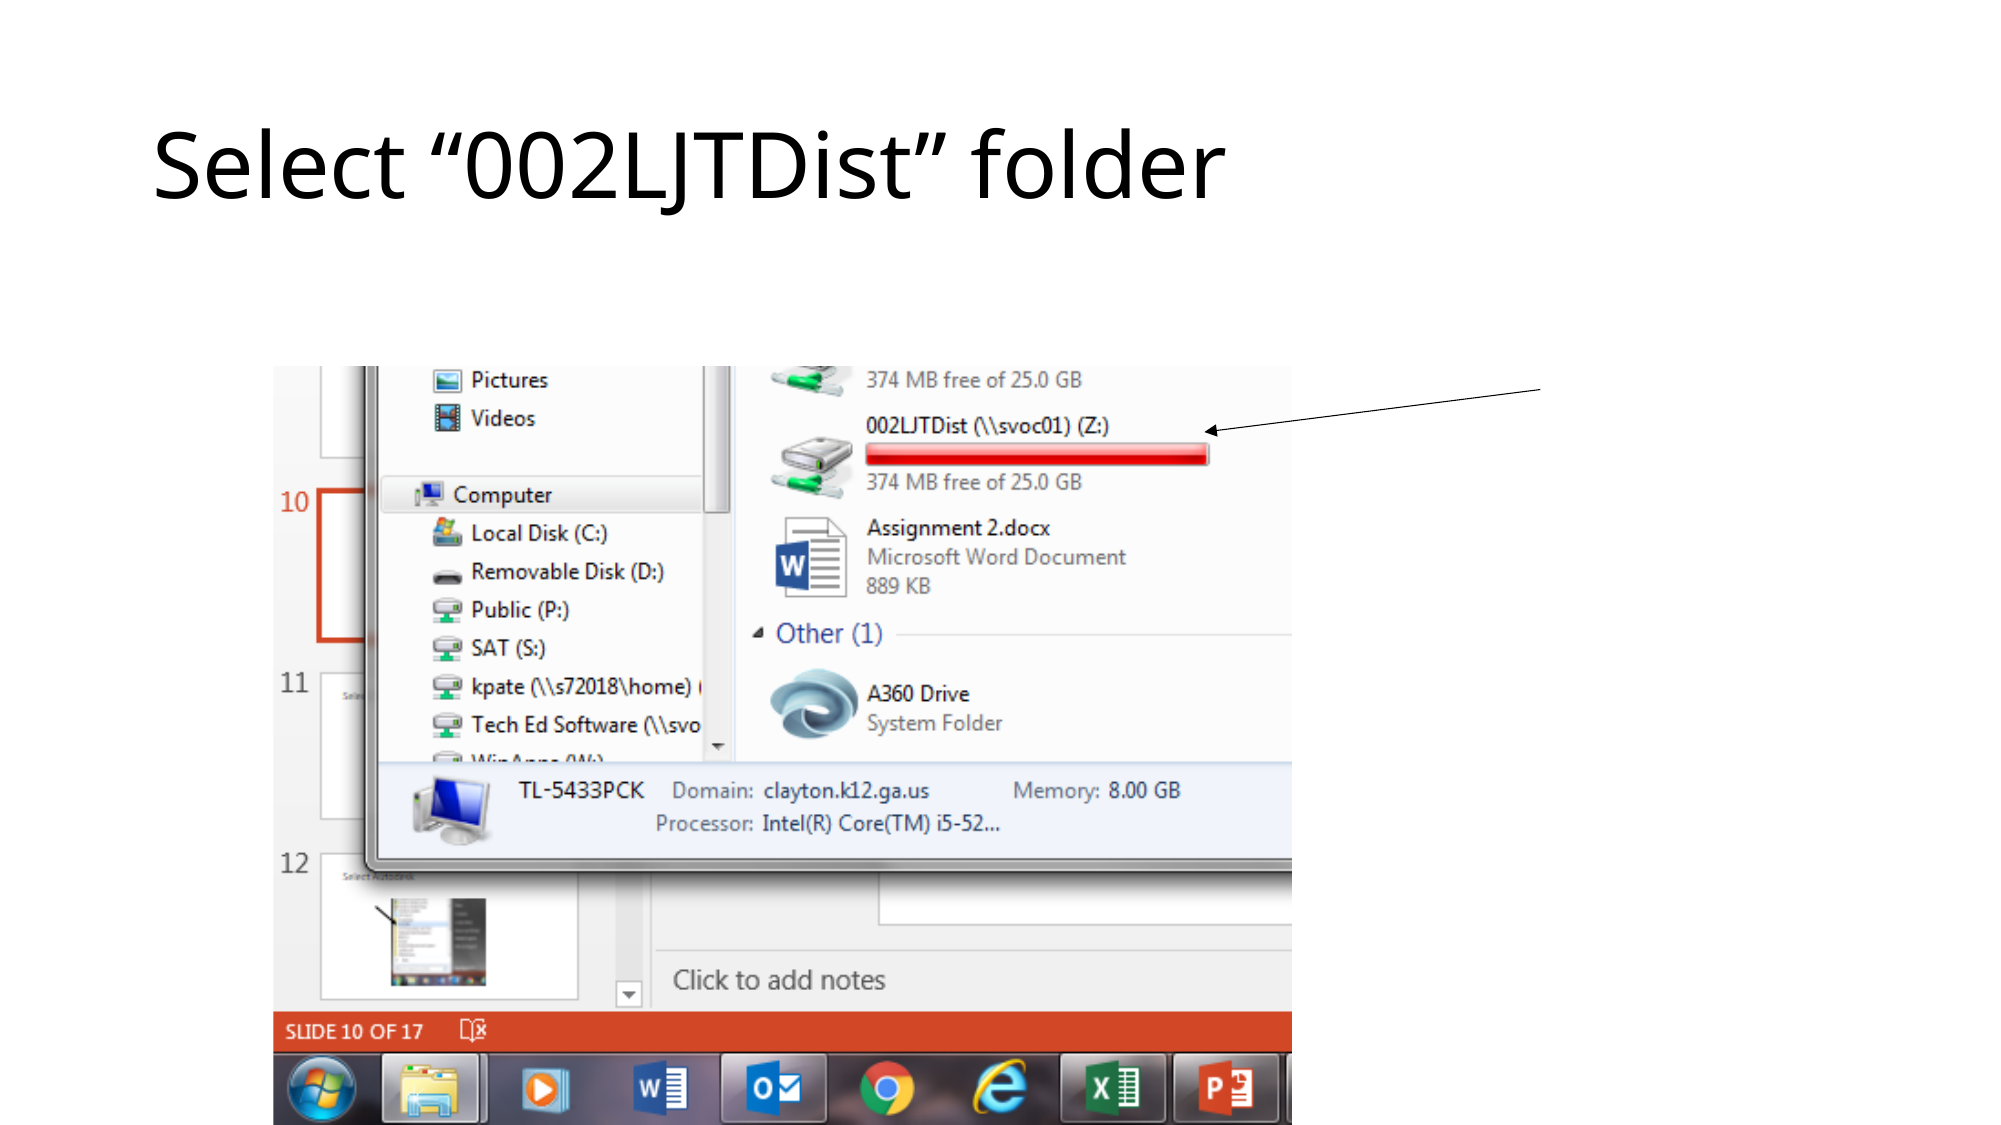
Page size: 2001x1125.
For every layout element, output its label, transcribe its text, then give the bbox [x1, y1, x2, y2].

title Select “002LJTDist” folder [137, 59, 1863, 278]
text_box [1204, 389, 1541, 432]
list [273, 366, 1292, 1125]
